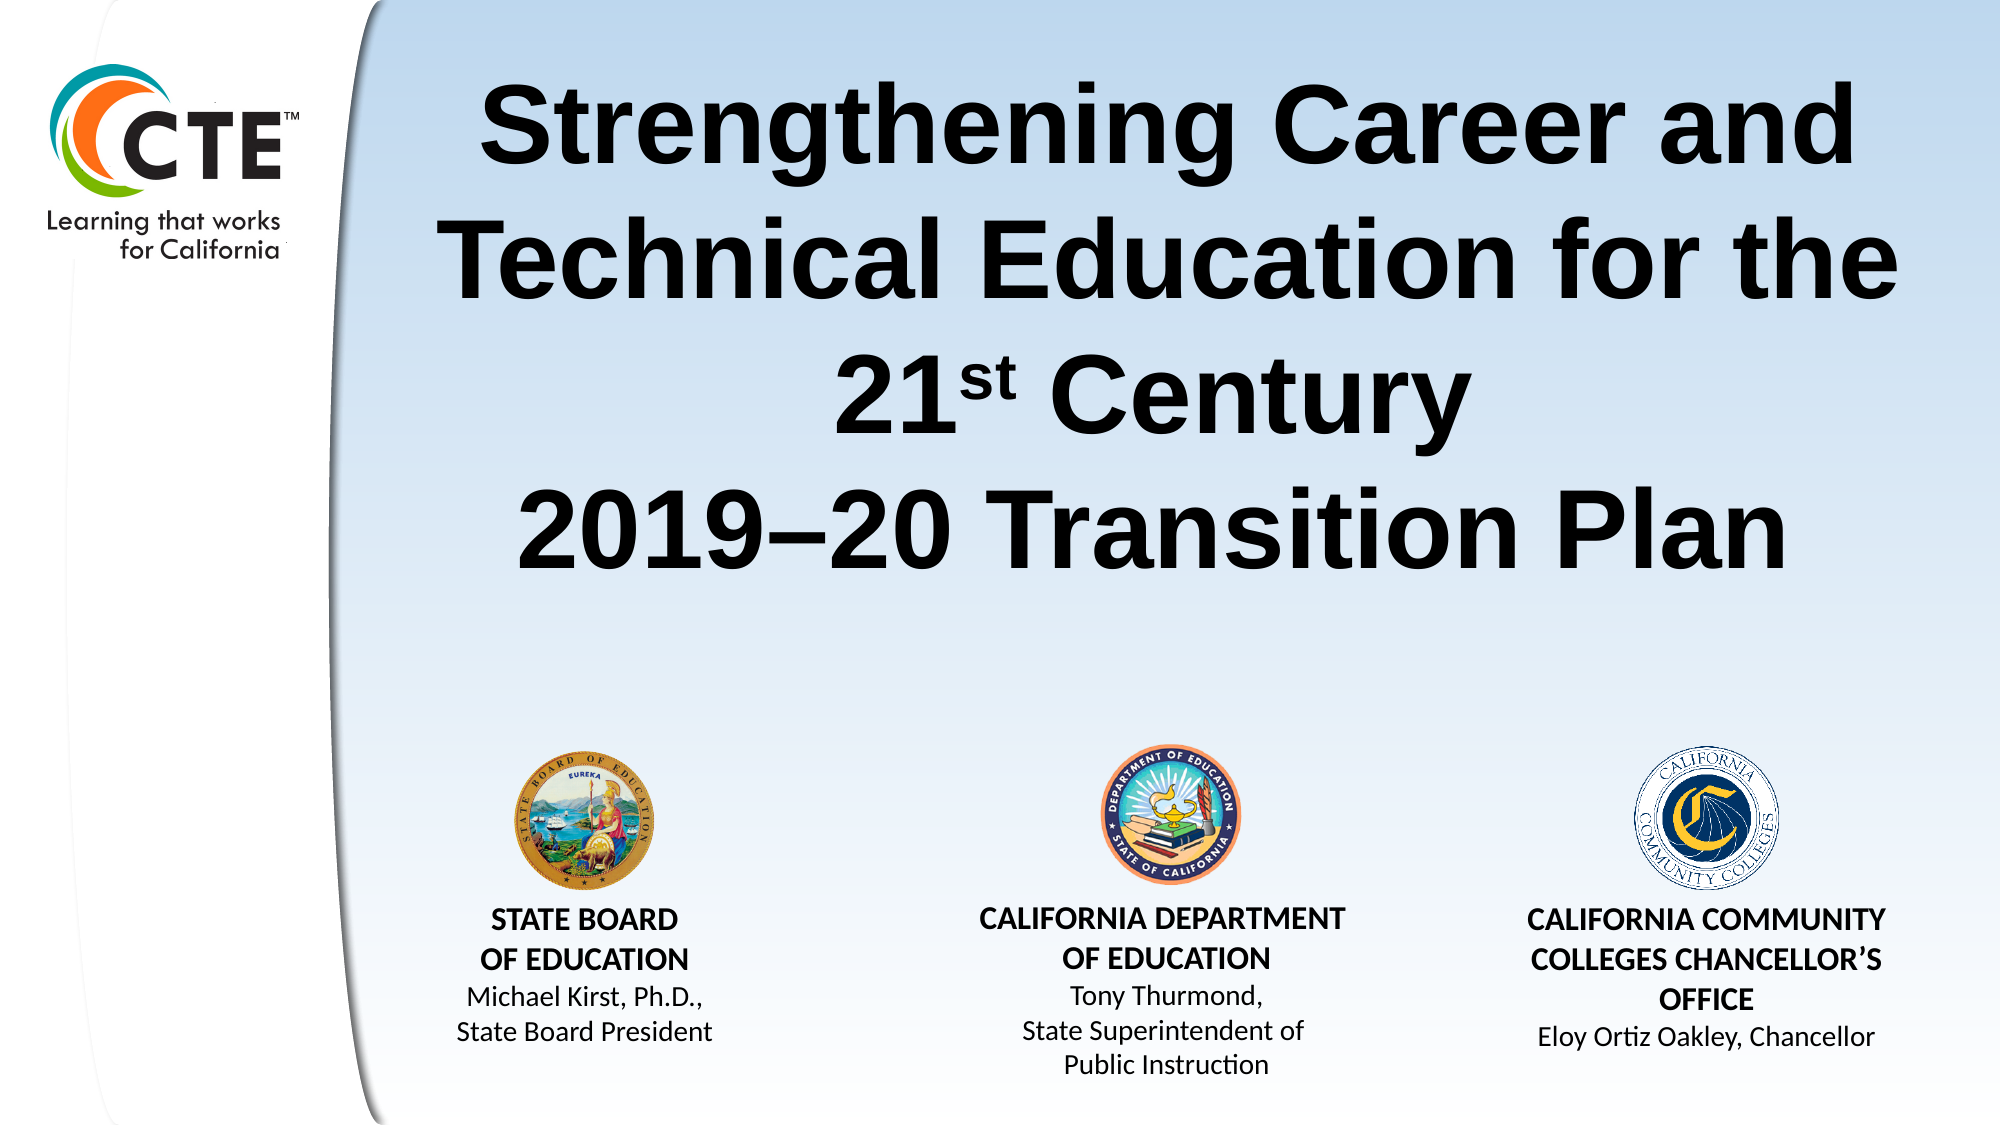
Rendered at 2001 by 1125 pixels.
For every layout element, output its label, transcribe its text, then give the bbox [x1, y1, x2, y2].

picture [1634, 746, 1779, 890]
title Strengthening Career and Technical Education for the 21st Century 2019–20 Transition Plan [399, 53, 1939, 589]
picture [509, 746, 661, 897]
picture [1092, 735, 1247, 890]
picture [48, 64, 299, 259]
